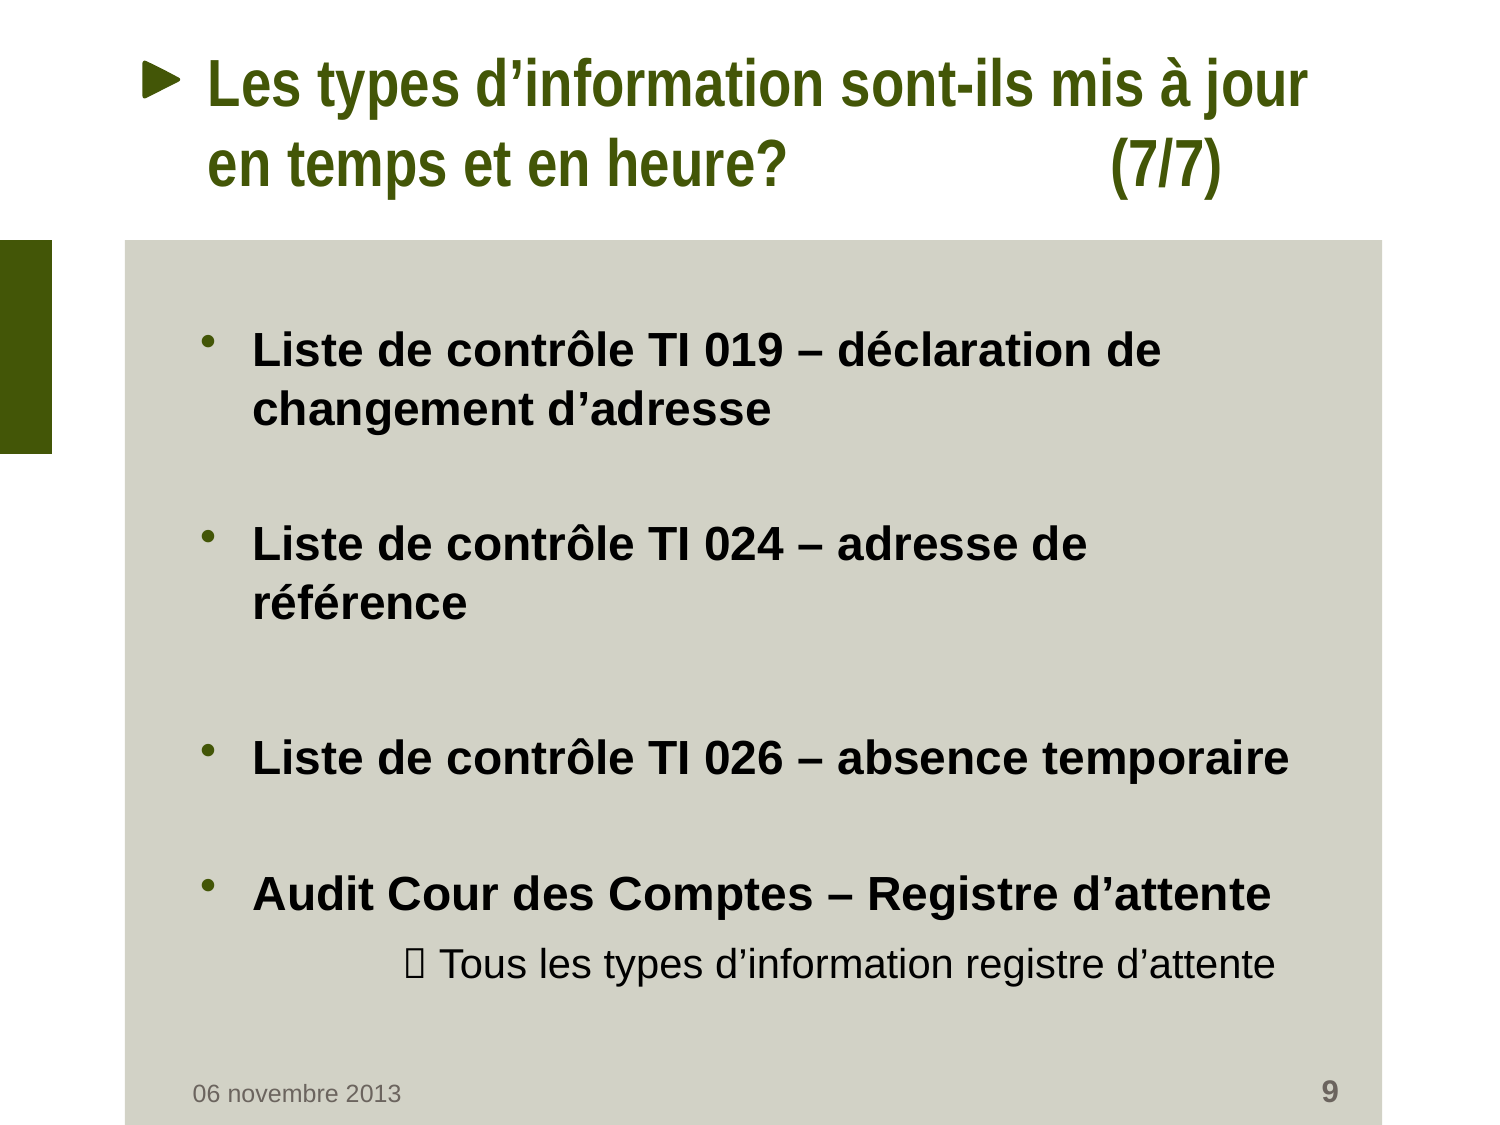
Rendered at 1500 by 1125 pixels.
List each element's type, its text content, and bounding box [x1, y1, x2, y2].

list Liste de contrôle TI 019 – déclaration de changement d’adresse Liste de contrôle TI 024 – adresse de référence Liste de contrôle TI 026 – absence temporaire Audit Cour des Comptes – Registre d’attente  Tous les types d’information registre d’attente [199, 249, 1313, 926]
title Les types d’information sont-ils mis à jour en temps et en heure? (7/7) [142, 39, 1382, 200]
slide_number 9 [1213, 1071, 1340, 1111]
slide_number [192, 1077, 506, 1116]
